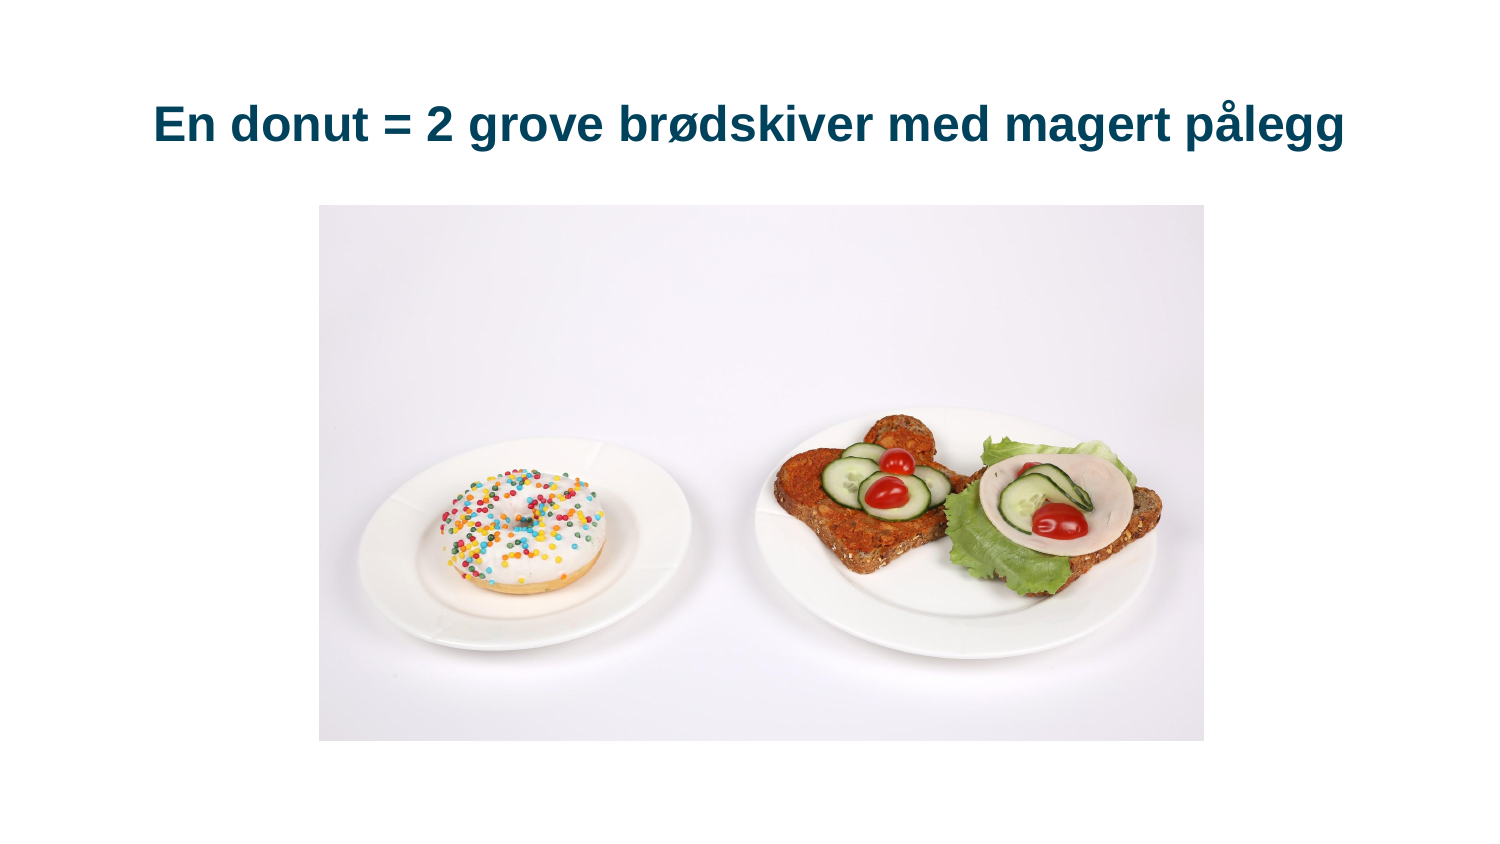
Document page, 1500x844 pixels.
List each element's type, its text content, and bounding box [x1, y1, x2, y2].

title En donut = 2 grove brødskiver med magert pålegg [112, 75, 1388, 169]
picture [319, 205, 1204, 741]
